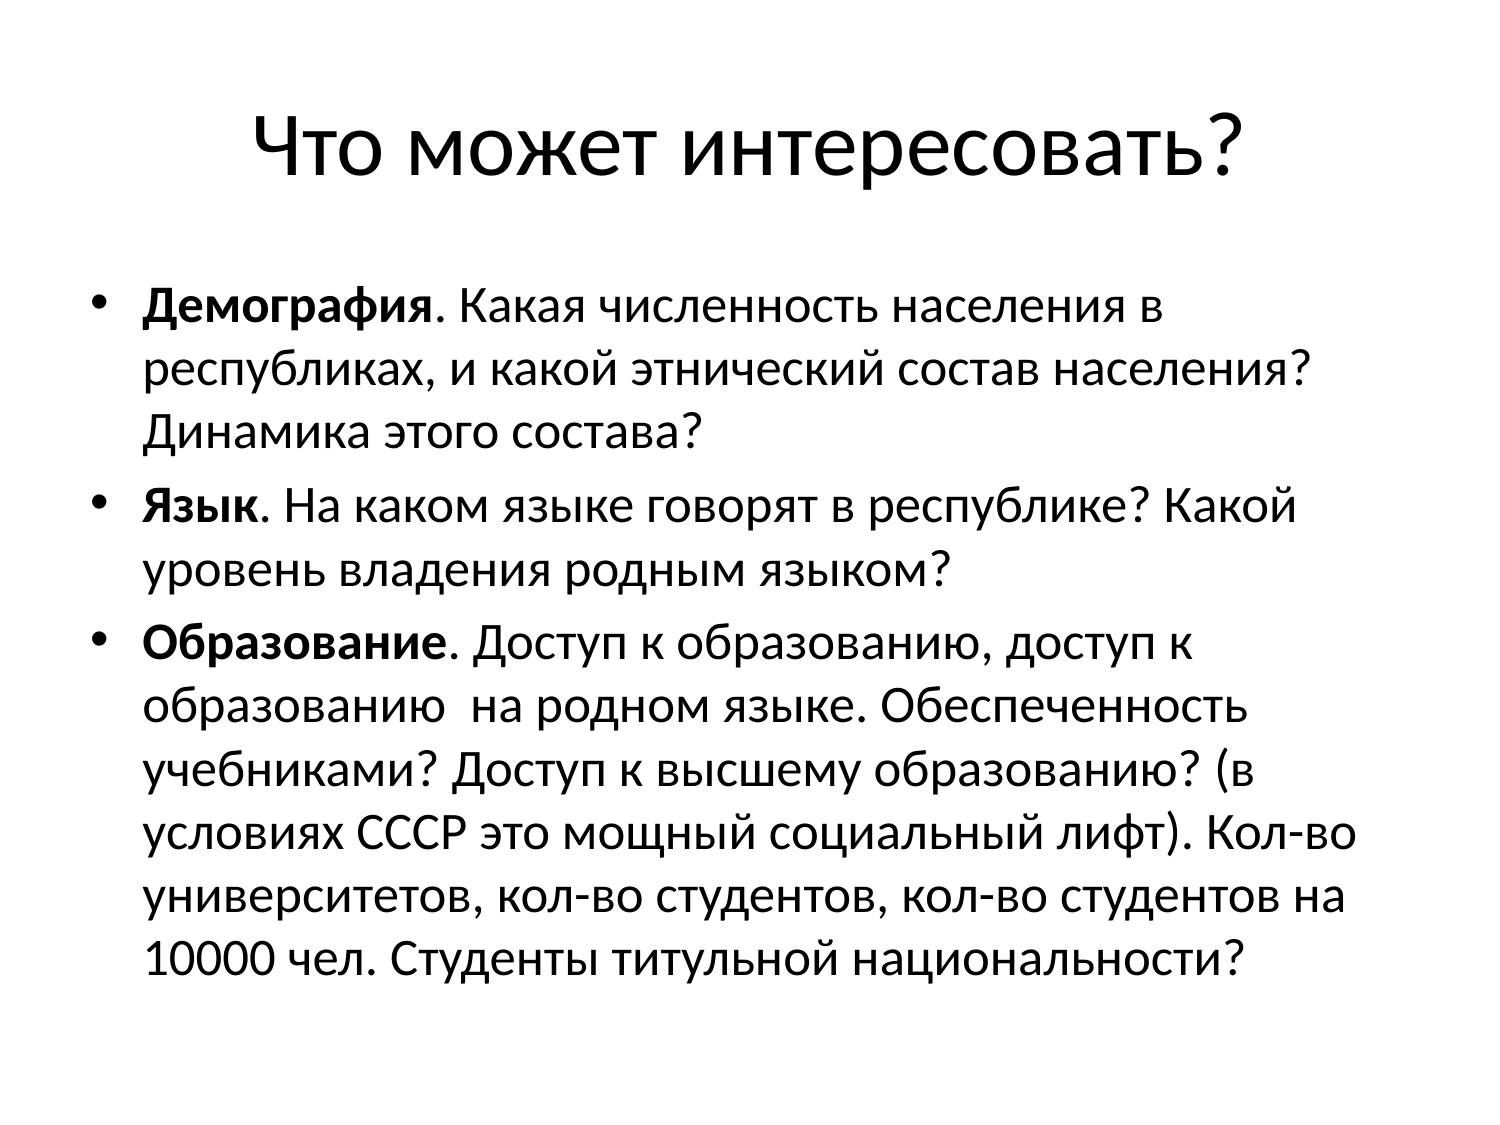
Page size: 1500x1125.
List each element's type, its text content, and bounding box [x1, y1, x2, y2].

title Что может интересовать? [75, 45, 1425, 233]
list Демография. Какая численность населения в республиках, и какой этнический состав населения? Динамика этого состава? Язык. На каком языке говорят в республике? Какой уровень владения родным языком? Образование. Доступ к образованию, доступ к образованию на родном языке. Обеспеченность учебниками? Доступ к высшему образованию? (в условиях СССР это мощный социальный лифт). Кол-во университетов, кол-во студентов, кол-во студентов на 10000 чел. Студенты титульной национальности? [75, 262, 1425, 1005]
